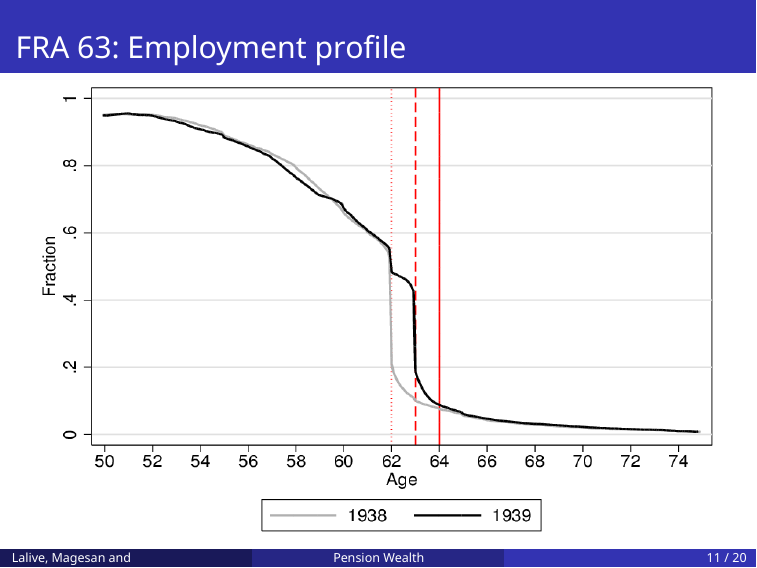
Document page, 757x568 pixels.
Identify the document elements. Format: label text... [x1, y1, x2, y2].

text_box [503, 548, 756, 567]
title FRA 63: Employment profile [15, 28, 741, 66]
text_box 11 / 20 [703, 549, 747, 566]
text_box Lalive, Magesan and Staubli [9, 549, 175, 568]
picture [40, 83, 716, 535]
text_box [251, 548, 503, 567]
text_box [0, 548, 251, 567]
text_box Pension Wealth [273, 549, 483, 566]
